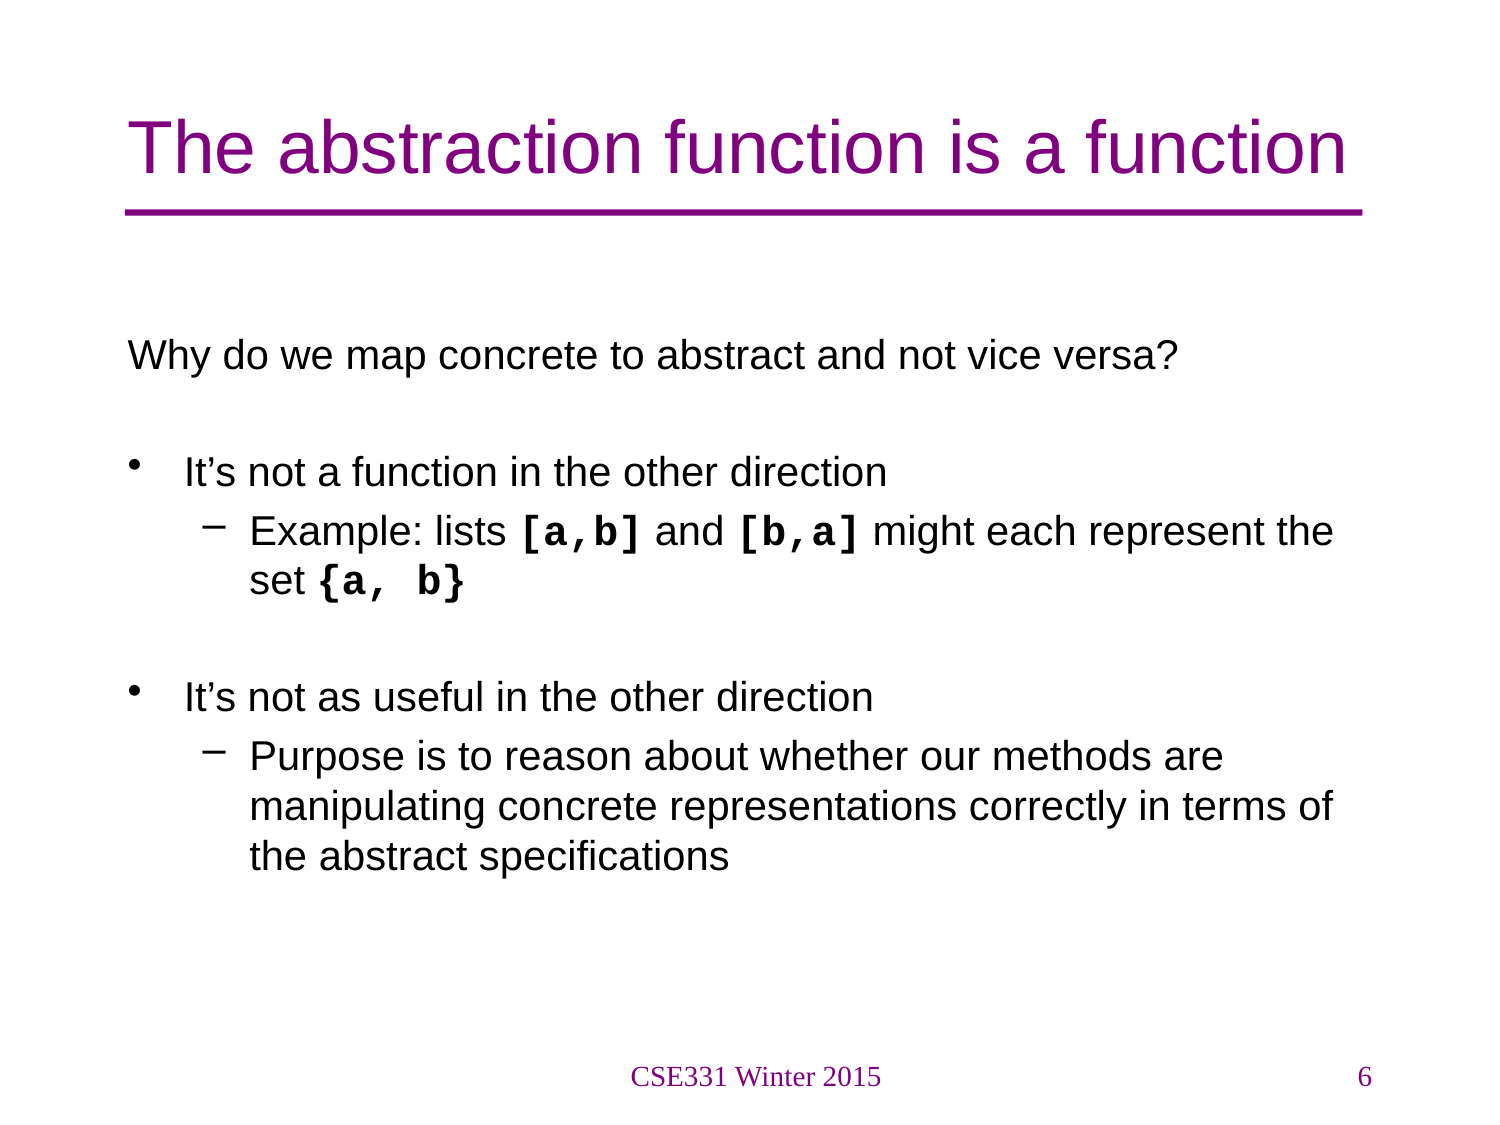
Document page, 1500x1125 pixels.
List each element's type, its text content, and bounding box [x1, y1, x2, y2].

footer CSE331 Winter 2015 [474, 1049, 1038, 1125]
slide_number 6 [1074, 1049, 1388, 1125]
list Why do we map concrete to abstract and not vice versa? It’s not a function in the other direction Example: lists [a,b] and [b,a] might each represent the set {a, b} It’s not as useful in the other direction Purpose is to reason about whether our methods are manipulating concrete representations correctly in terms of the abstract specifications [112, 262, 1388, 1000]
title The abstraction function is a function [112, 50, 1388, 238]
